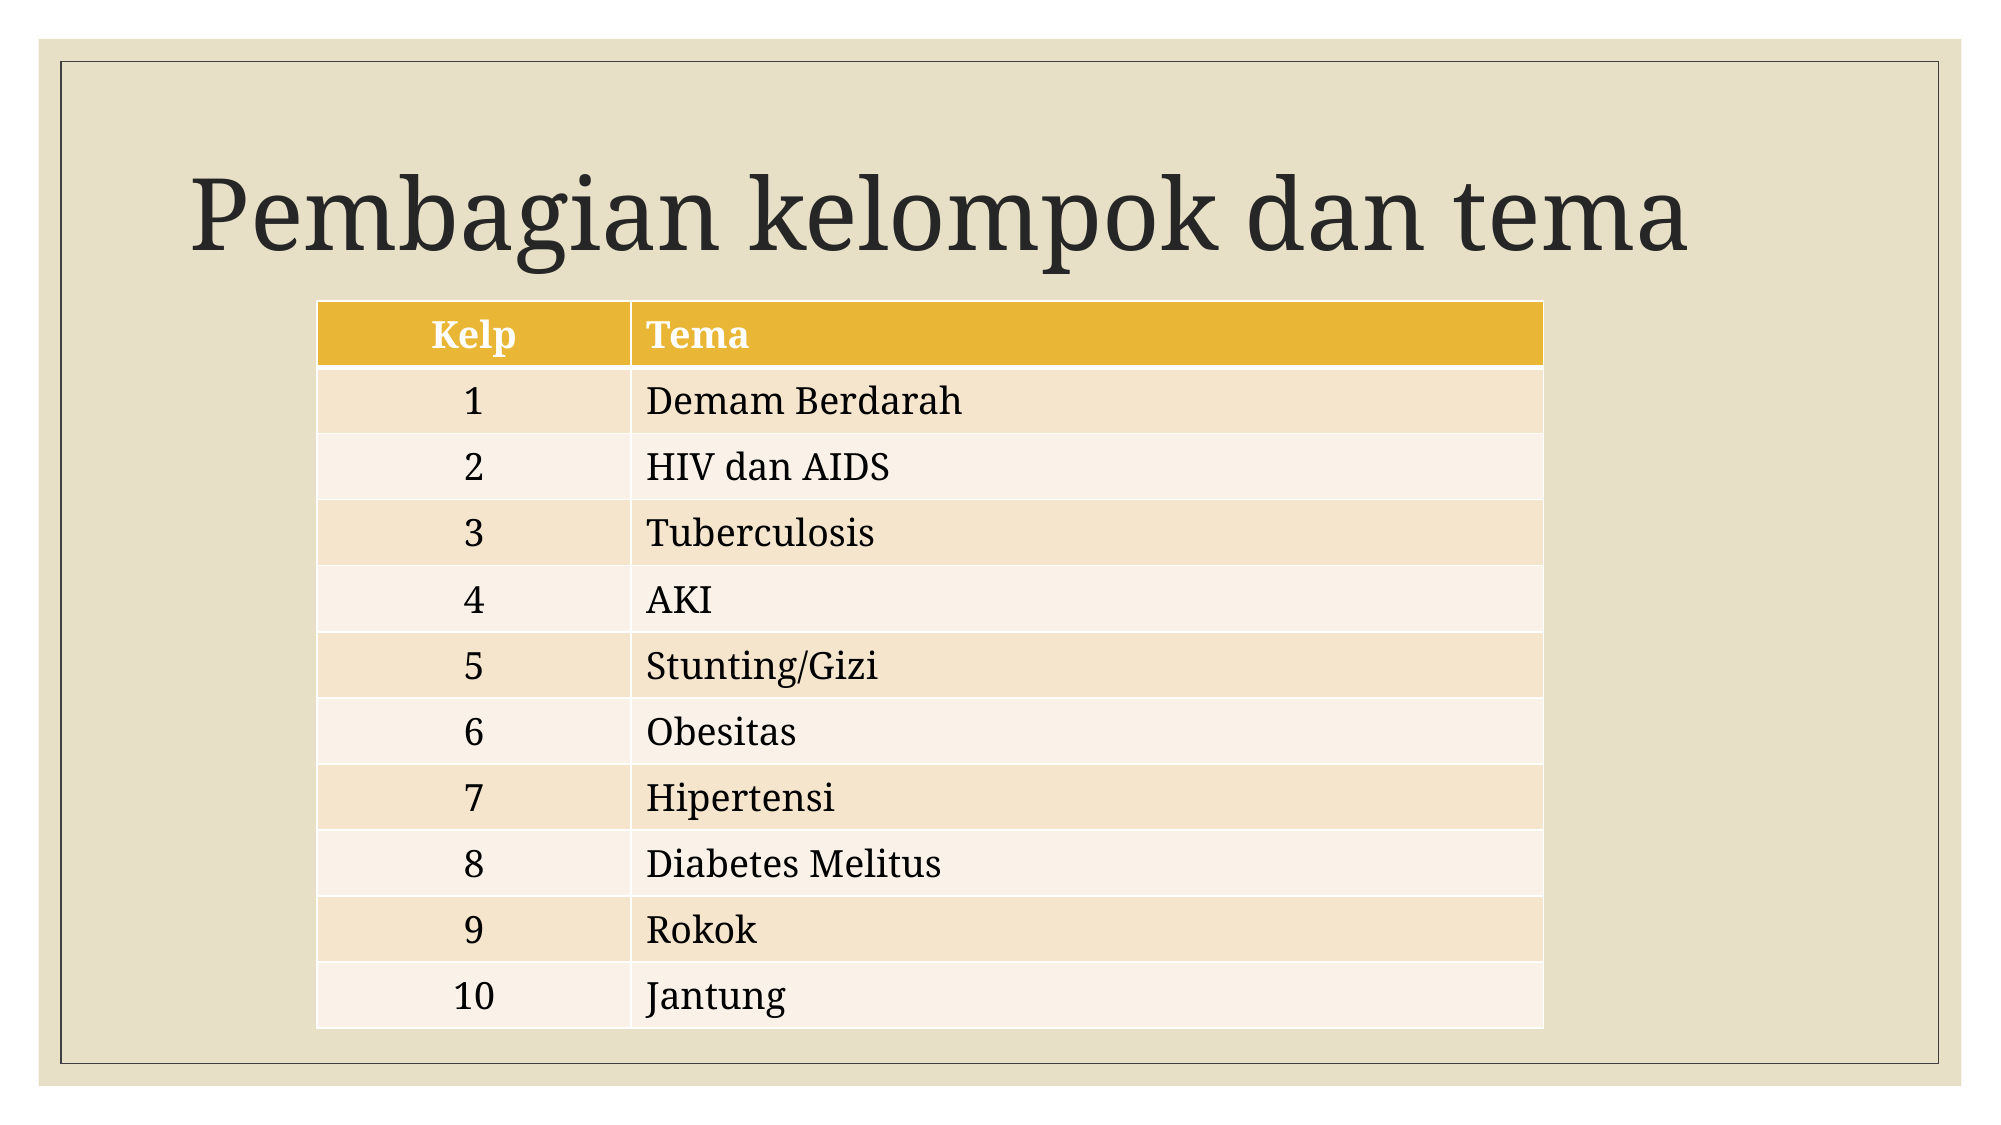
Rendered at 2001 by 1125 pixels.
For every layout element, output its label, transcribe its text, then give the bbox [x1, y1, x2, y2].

table_cell 3 [318, 500, 630, 565]
table_cell 10 [318, 963, 630, 1027]
table_cell Stunting/Gizi [632, 633, 1543, 697]
table_cell Obesitas [632, 699, 1543, 763]
table_header Kelp [318, 302, 630, 365]
table_cell Jantung [632, 963, 1543, 1027]
table_cell 1 [318, 370, 630, 433]
table_cell AKI [632, 566, 1543, 631]
table_cell Tuberculosis [632, 500, 1543, 565]
table_header Tema [632, 302, 1543, 365]
title Pembagian kelompok dan tema [174, 105, 1825, 331]
table_cell HIV dan AIDS [632, 434, 1543, 499]
table_cell 6 [318, 699, 630, 763]
table_cell Rokok [632, 897, 1543, 961]
table_cell Diabetes Melitus [632, 831, 1543, 895]
table_cell 5 [318, 633, 630, 697]
table_cell Demam Berdarah [632, 370, 1543, 433]
table_cell 9 [318, 897, 630, 961]
table_cell 7 [318, 765, 630, 829]
table_cell 4 [318, 566, 630, 631]
table_cell 2 [318, 434, 630, 499]
table_cell Hipertensi [632, 765, 1543, 829]
table_cell 8 [318, 831, 630, 895]
